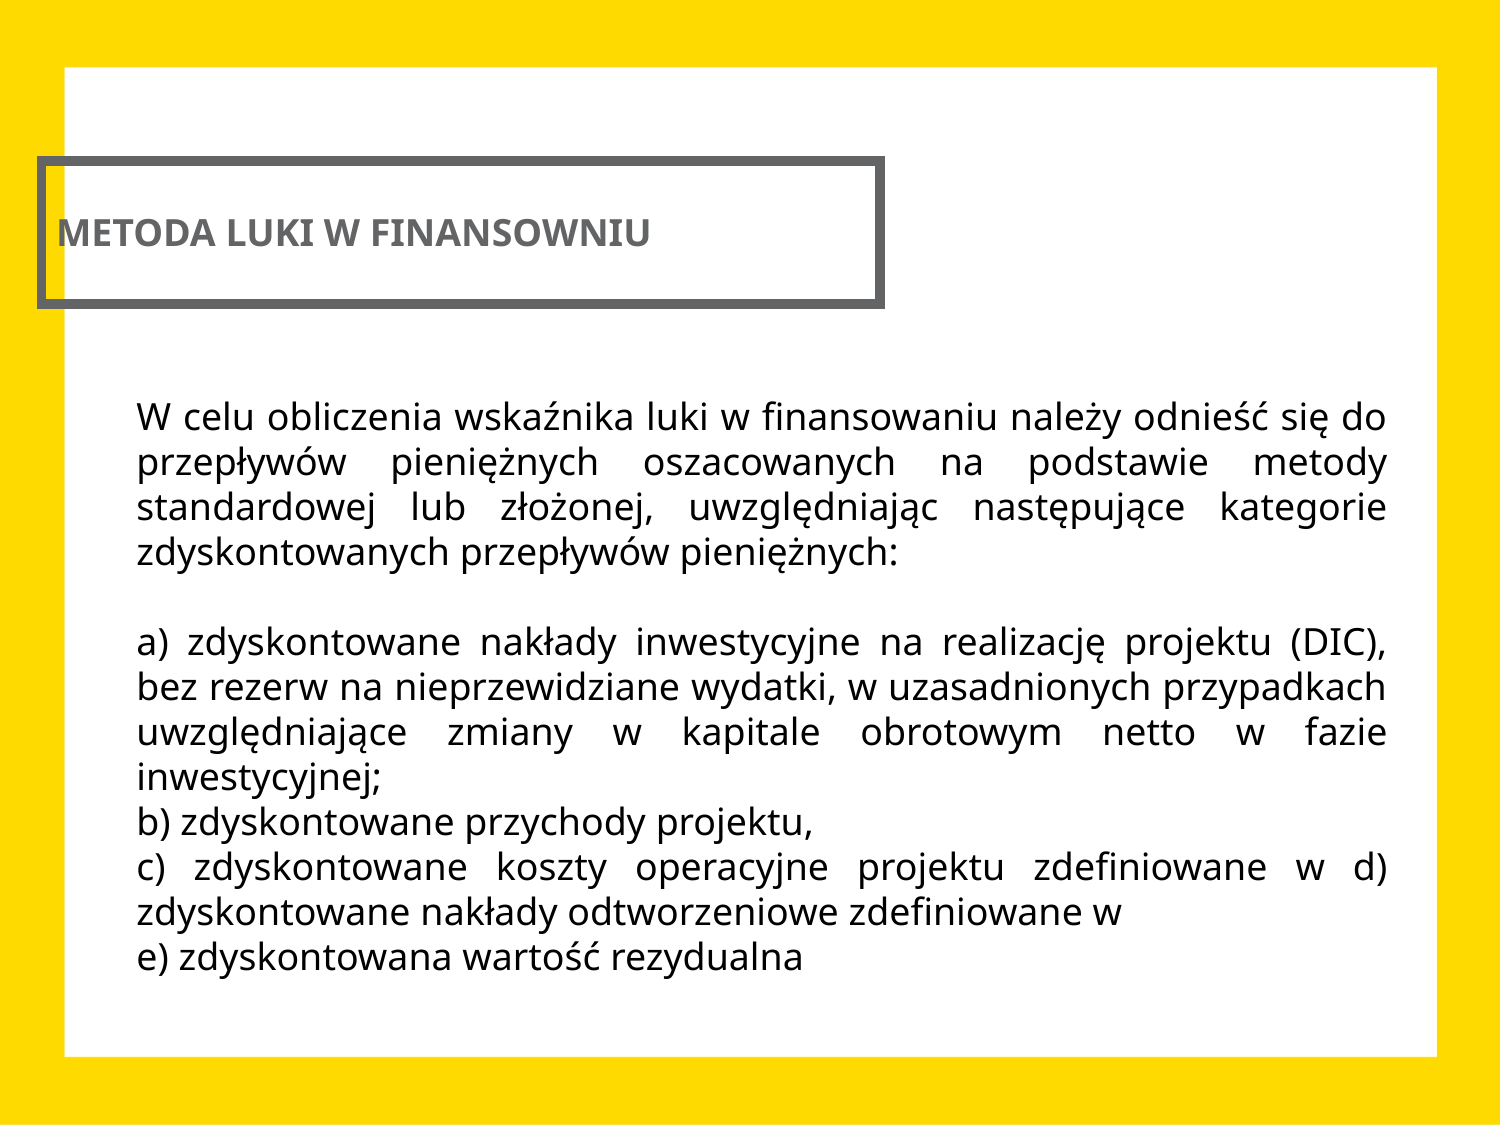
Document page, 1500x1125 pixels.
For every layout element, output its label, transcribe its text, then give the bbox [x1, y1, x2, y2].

text_box METODA LUKI W FINANSOWNIU [41, 160, 880, 305]
text_box W celu obliczenia wskaźnika luki w finansowaniu należy odnieść się do przepływów pieniężnych oszacowanych na podstawie metody standardowej lub złożonej, uwzględniając następujące kategorie zdyskontowanych przepływów pieniężnych: a) zdyskontowane nakłady inwestycyjne na realizację projektu (DIC), bez rezerw na nieprzewidziane wydatki, w uzasadnionych przypadkach uwzględniające zmiany w kapitale obrotowym netto w fazie inwestycyjnej; b) zdyskontowane przychody projektu, c) zdyskontowane koszty operacyjne projektu zdefiniowane w d) zdyskontowane nakłady odtworzeniowe zdefiniowane w e) zdyskontowana wartość rezydualna [92, 385, 1404, 986]
picture [0, 0, 1500, 1125]
